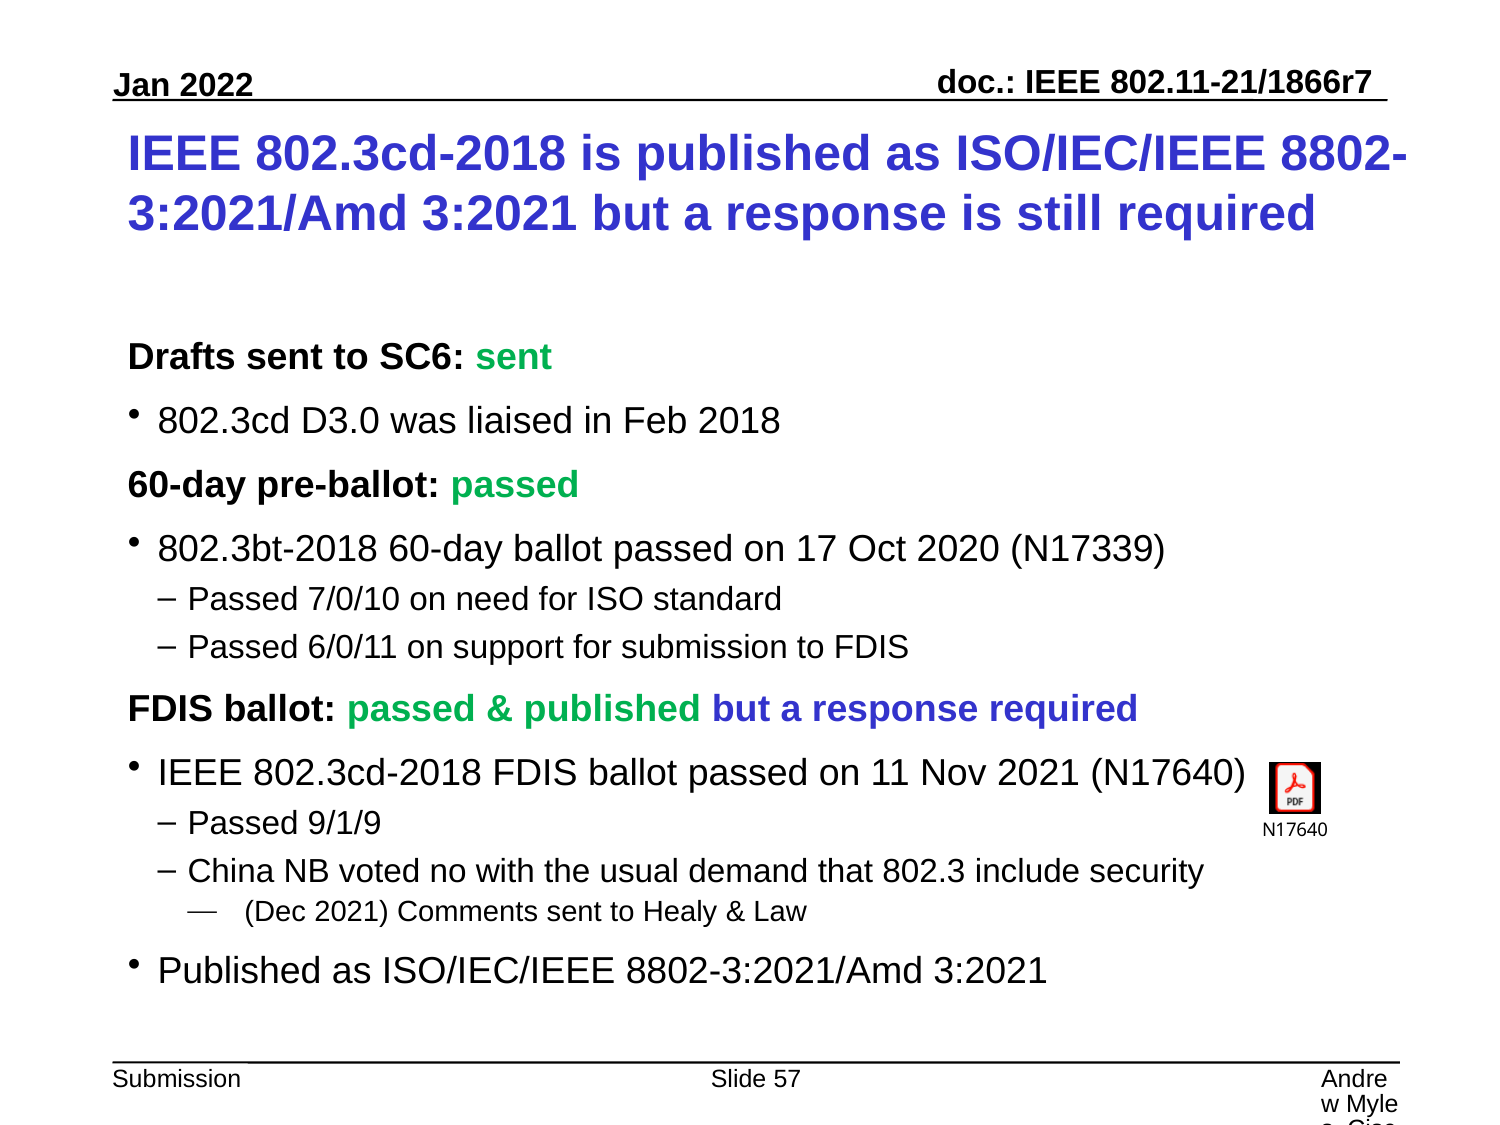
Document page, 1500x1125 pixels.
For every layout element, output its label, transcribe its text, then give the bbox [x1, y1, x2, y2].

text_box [1219, 762, 1371, 895]
list Drafts sent to SC6: sent 802.3cd D3.0 was liaised in Feb 2018 60-day pre-ballot: passed 802.3bt-2018 60-day ballot passed on 17 Oct 2020 (N17339) Passed 7/0/10 on need for ISO standard Passed 6/0/11 on support for submission to FDIS FDIS ballot: passed & published but a response required IEEE 802.3cd-2018 FDIS ballot passed on 11 Nov 2021 (N17640) Passed 9/1/9 China NB voted no with the usual demand that 802.3 include security (Dec 2021) Comments sent to Healy & Law Published as ISO/IEC/IEEE 8802-3:2021/Amd 3:2021 [112, 324, 1388, 1000]
footer Andrew Myles, Cisco [1320, 1061, 1402, 1093]
slide_number Slide 57 [709, 1061, 803, 1093]
title IEEE 802.3cd-2018 is published as ISO/IEC/IEEE 8802-3:2021/Amd 3:2021 but a response is still required [112, 112, 1463, 288]
